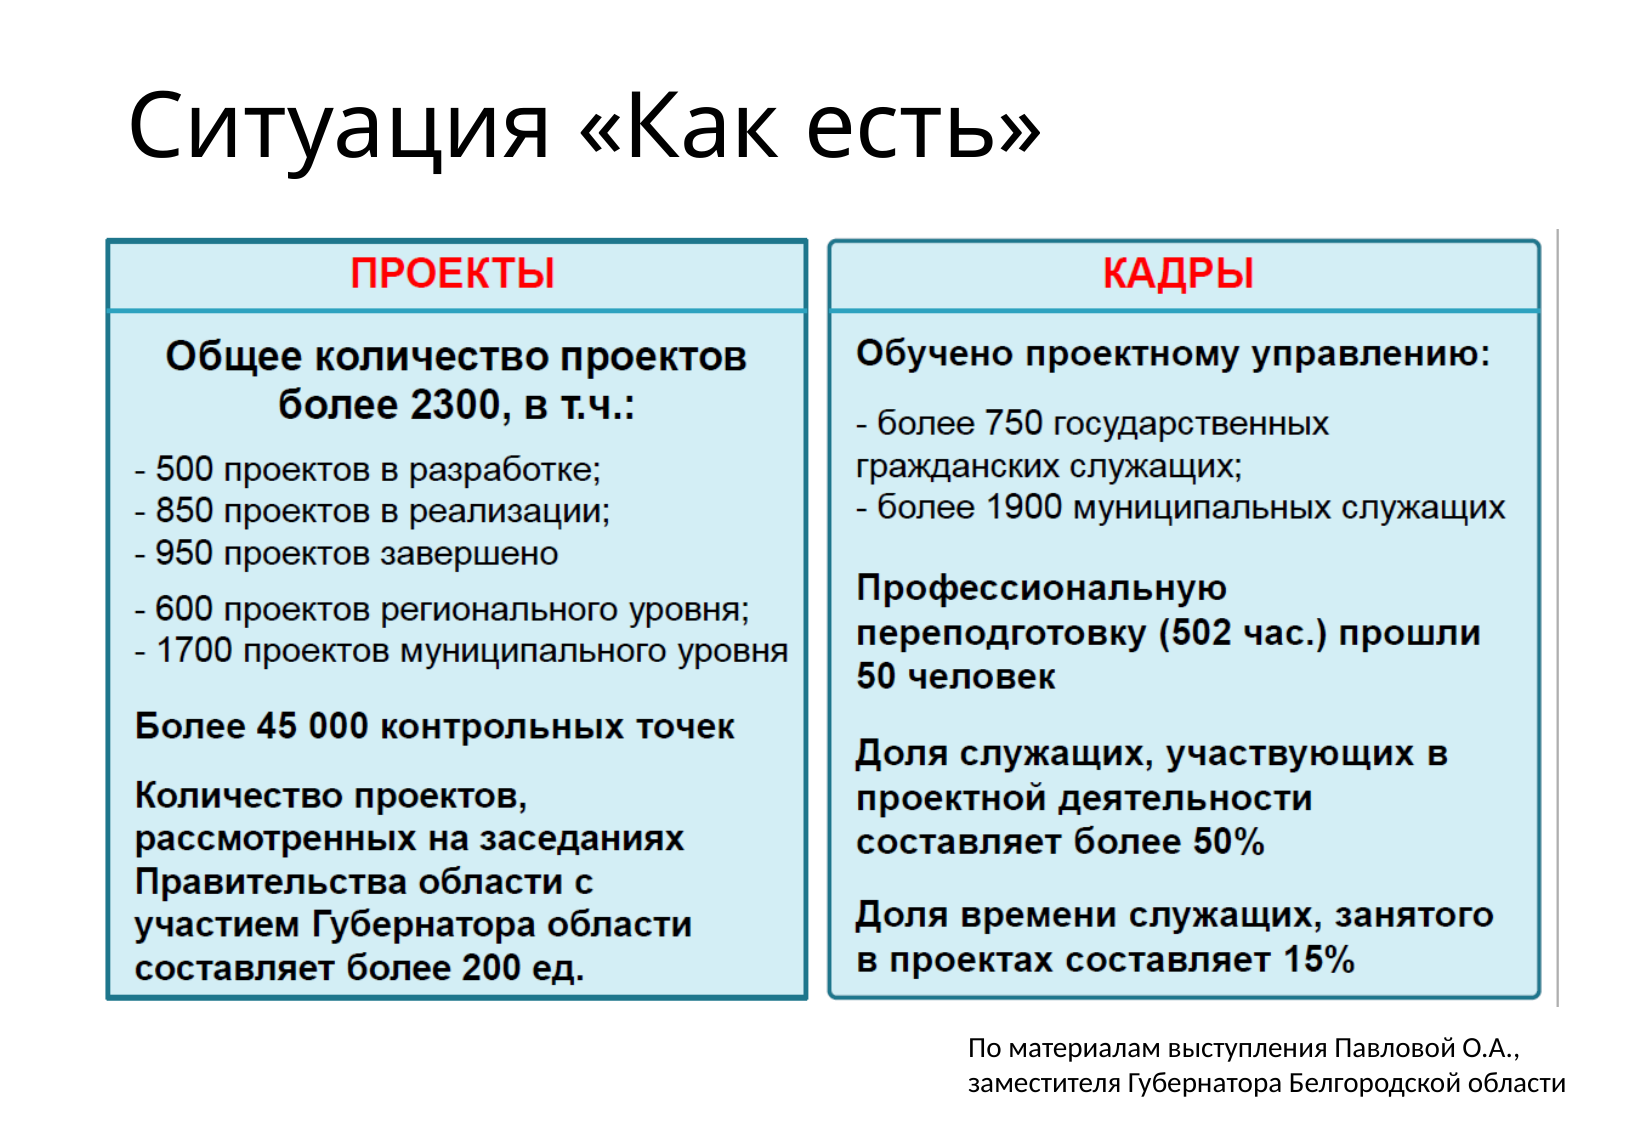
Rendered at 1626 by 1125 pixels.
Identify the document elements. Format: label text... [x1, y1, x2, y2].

text_box По материалам выступления Павловой О.А., заместителя Губернатора Белгородской области [953, 1021, 1612, 1106]
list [97, 229, 1559, 1007]
title Ситуация «Как есть» [111, 19, 1514, 229]
